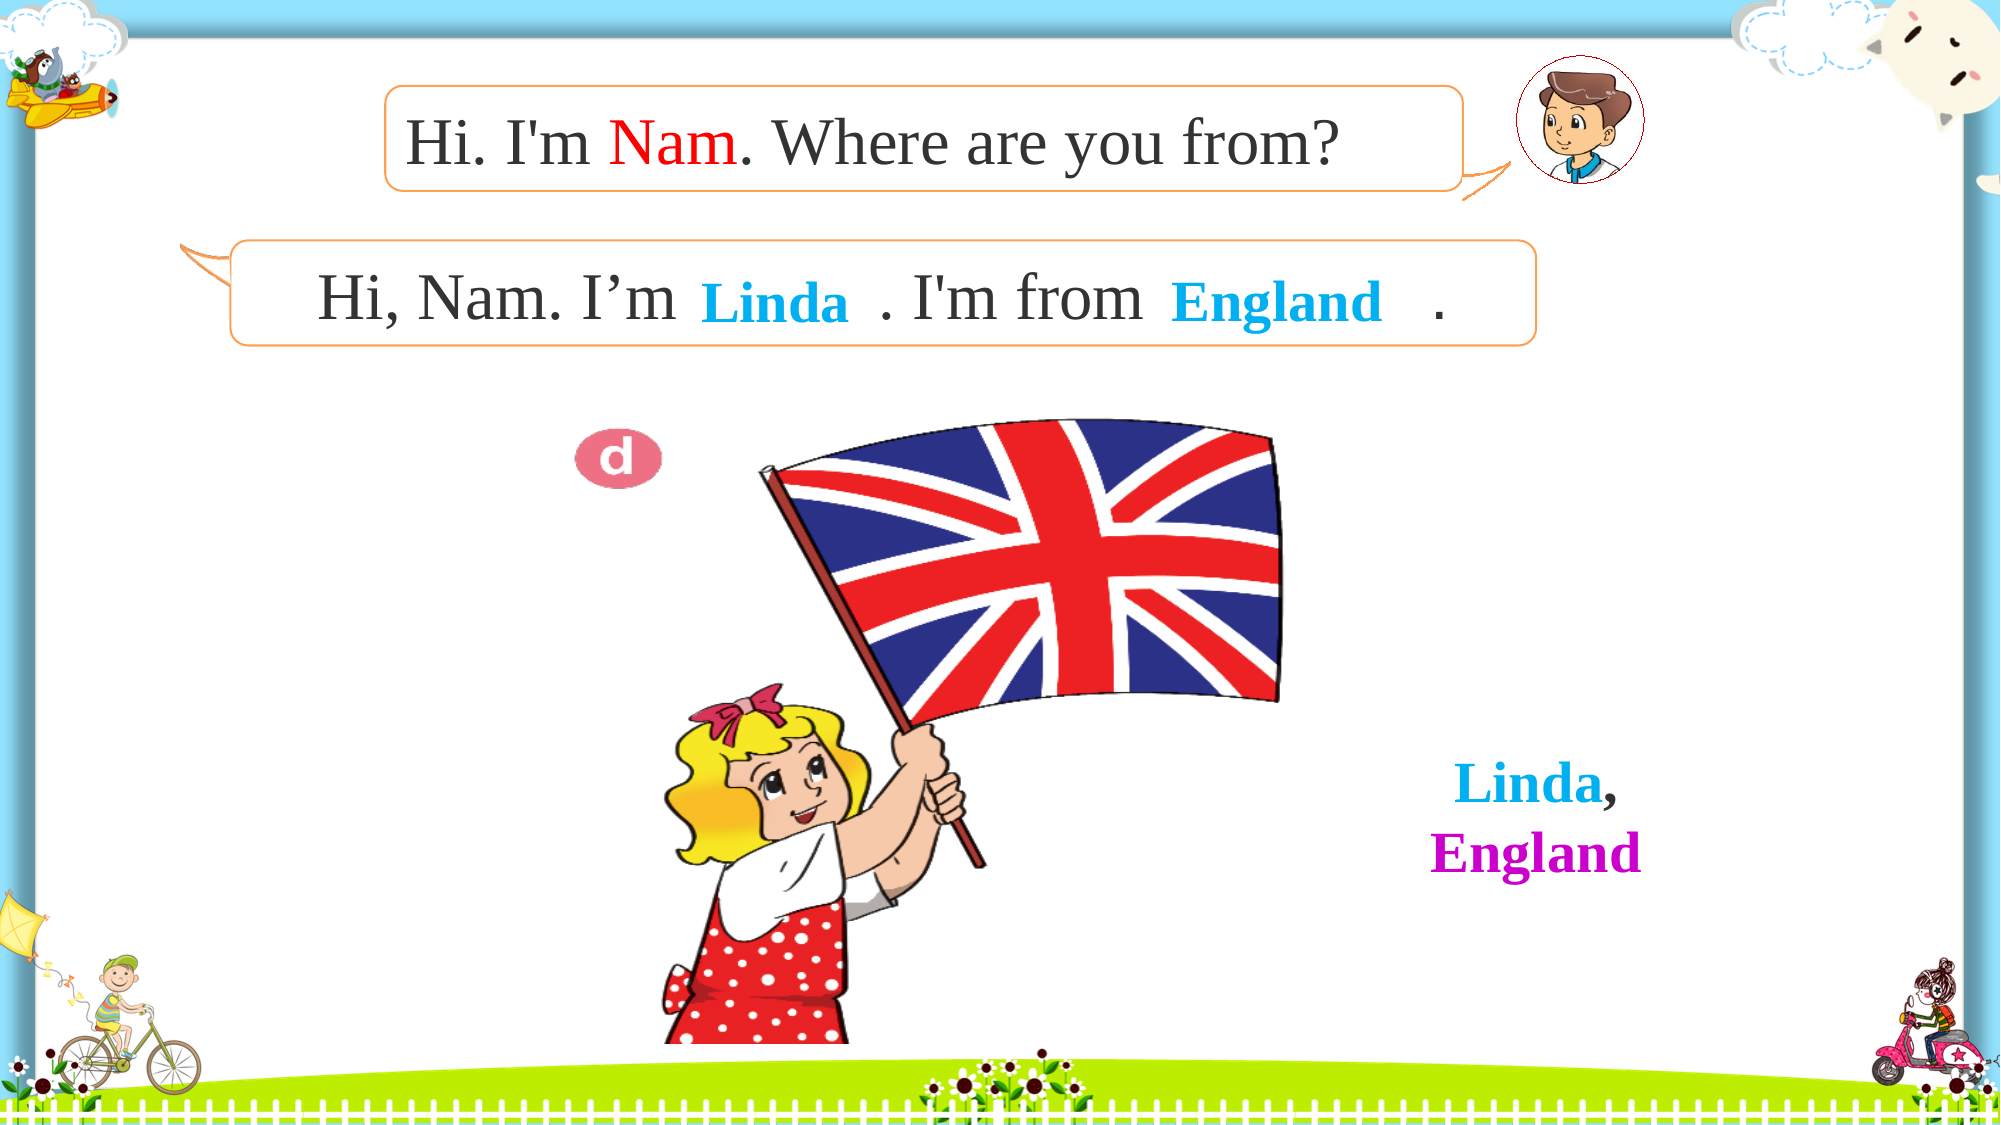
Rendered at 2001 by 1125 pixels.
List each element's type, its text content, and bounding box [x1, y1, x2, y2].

picture [0, 0, 2001, 1125]
text_box Linda, England [1369, 727, 1703, 901]
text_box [181, 240, 1537, 347]
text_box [385, 85, 1511, 201]
